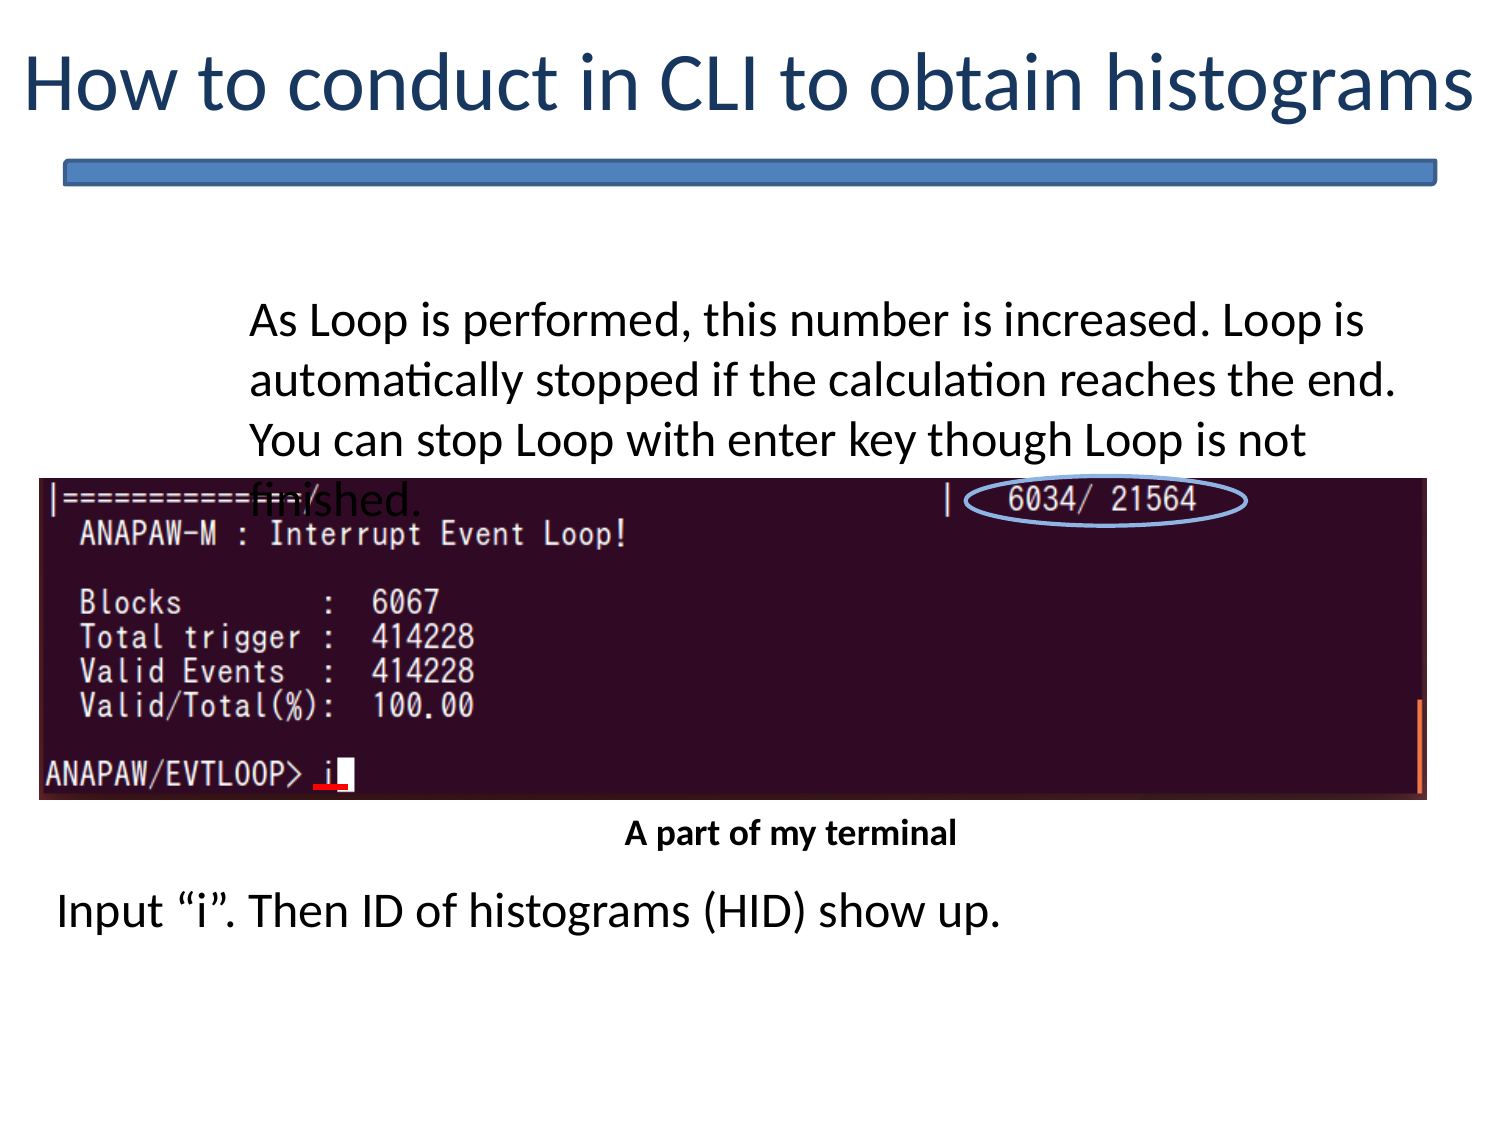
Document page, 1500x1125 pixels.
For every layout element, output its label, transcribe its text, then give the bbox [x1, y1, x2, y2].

picture [39, 477, 1427, 801]
text_box How to conduct in CLI to obtain histograms [0, 0, 1500, 172]
text_box [62, 172, 1438, 187]
text_box A part of my terminal [609, 809, 1010, 860]
text_box Input “i”. Then ID of histograms (HID) show up. [41, 869, 1164, 1005]
text_box As Loop is performed, this number is increased. Loop is automatically stopped if the calculation reaches the end. You can stop Loop with enter key though Loop is not finished. [234, 278, 1497, 534]
